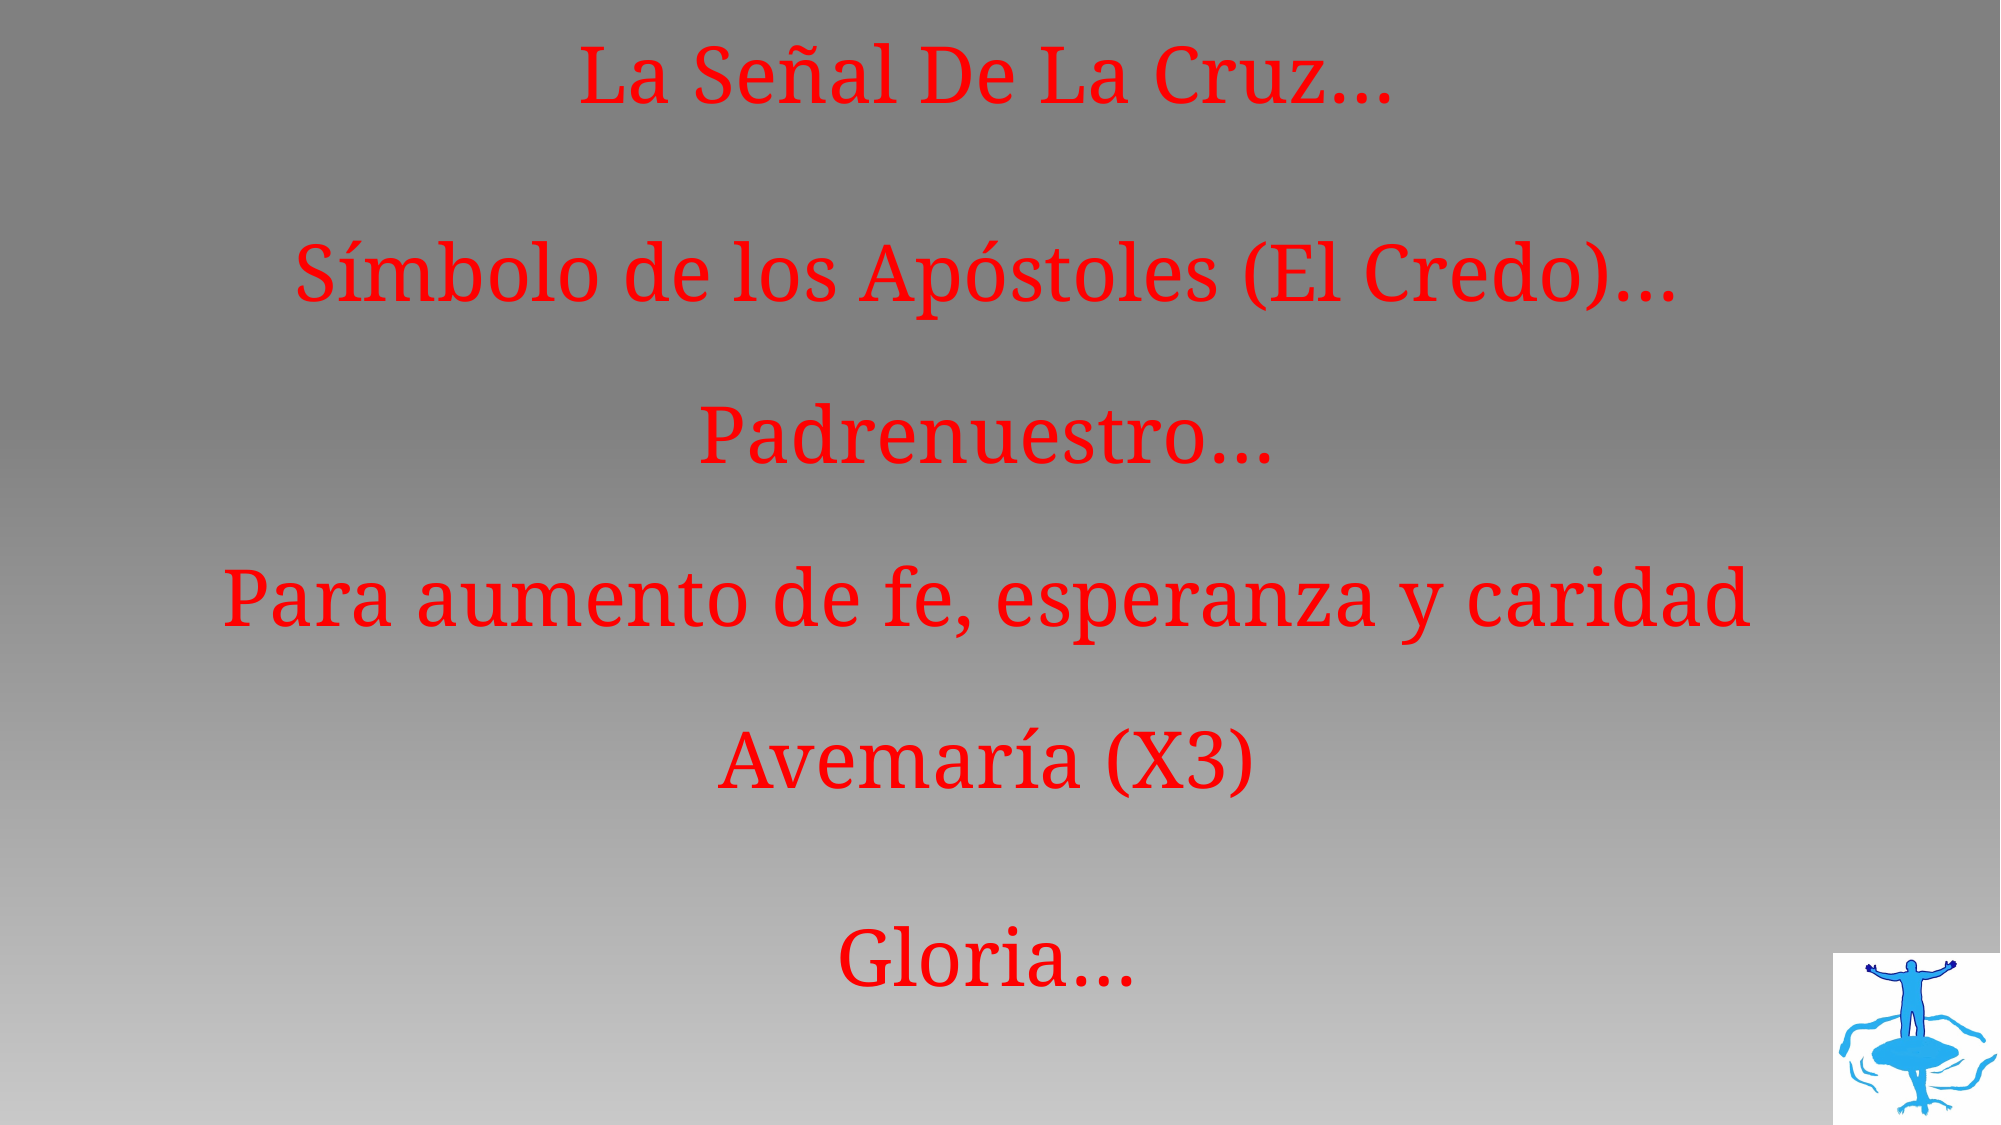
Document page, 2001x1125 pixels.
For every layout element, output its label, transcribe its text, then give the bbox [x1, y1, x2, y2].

picture [1833, 953, 2000, 1125]
list La Señal De La Cruz… Símbolo de los Apóstoles (El Credo)… Padrenuestro… Para aumento de fe, esperanza y caridad Avemaría (X3) Gloria… [39, 27, 1936, 1014]
